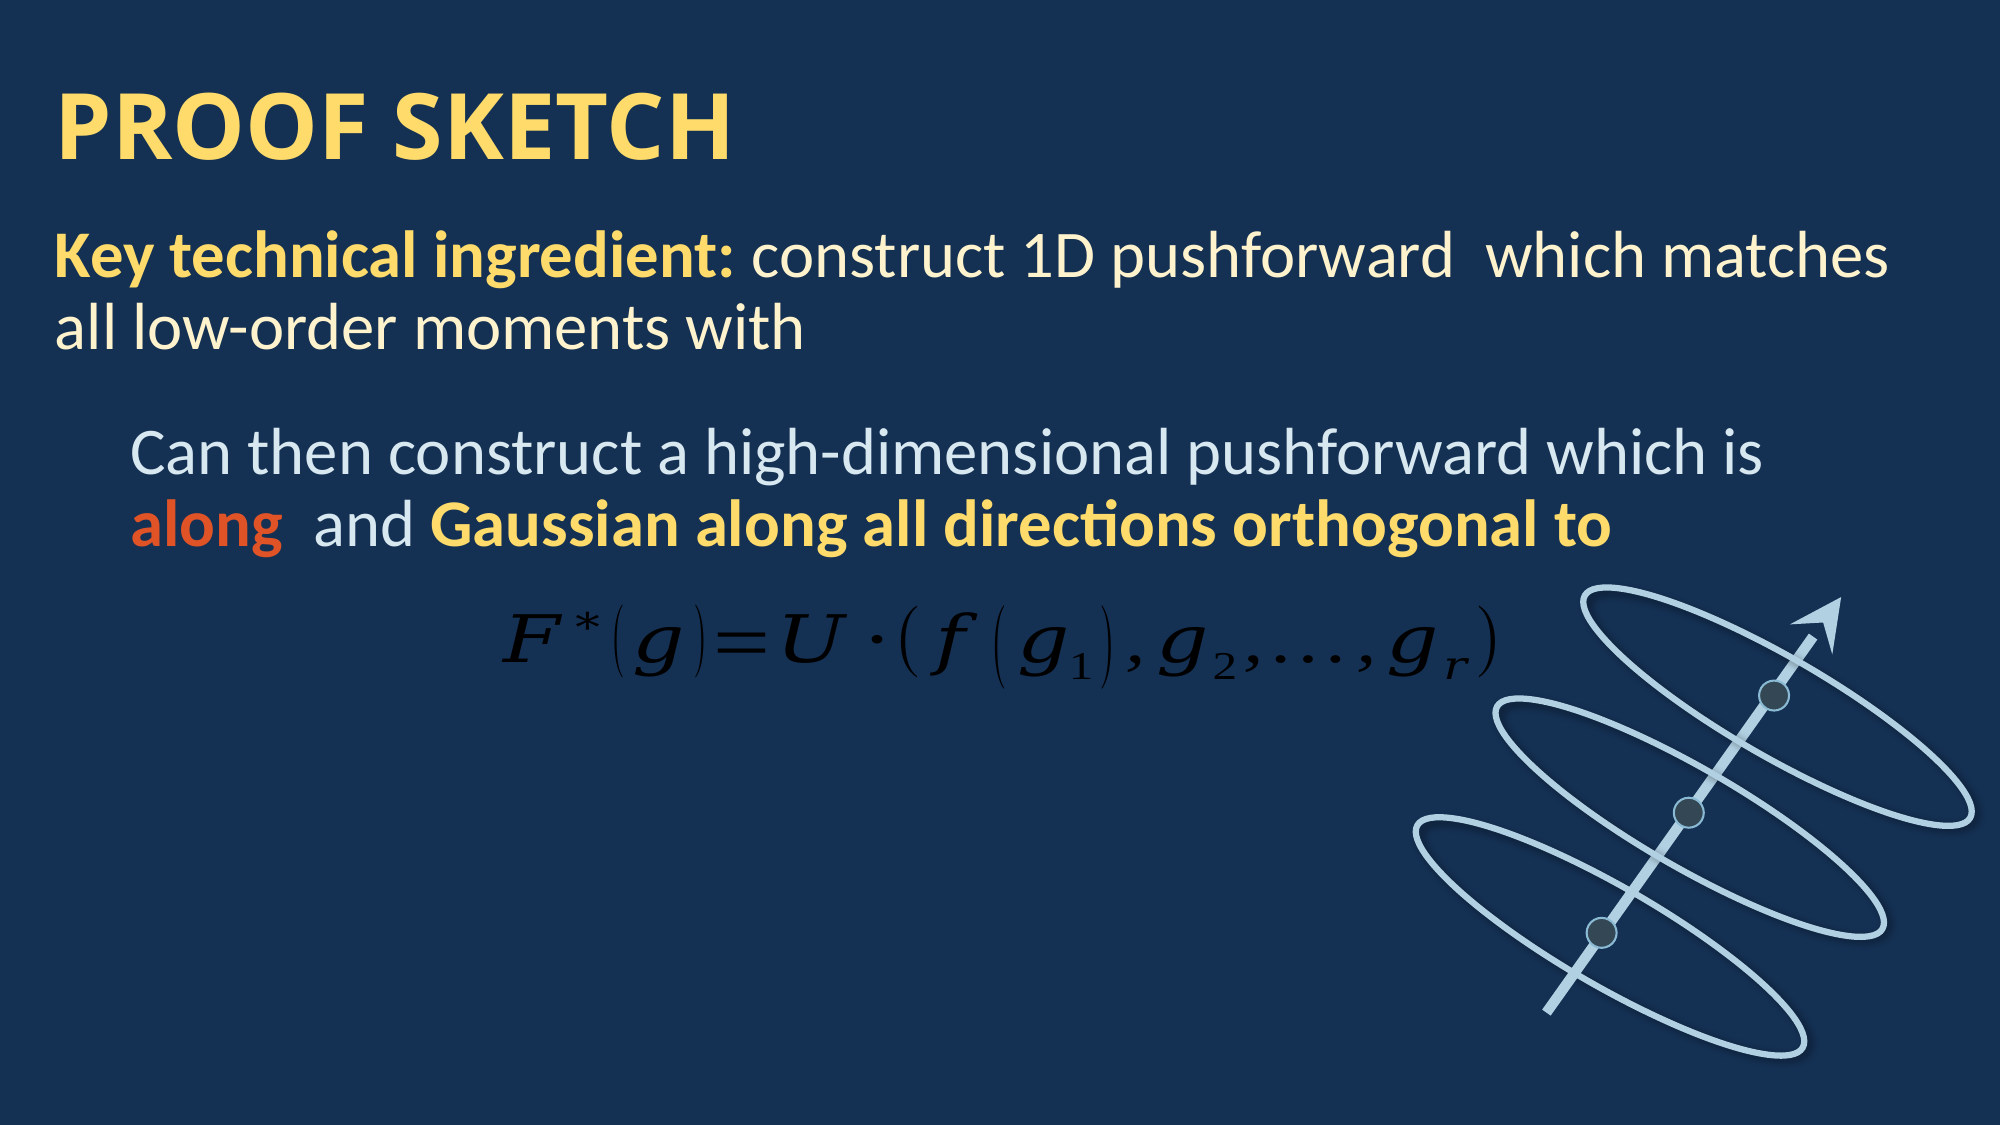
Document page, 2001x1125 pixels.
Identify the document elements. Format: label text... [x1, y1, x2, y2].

title PROOF SKETCH [39, 46, 1960, 213]
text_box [1387, 597, 2000, 1013]
